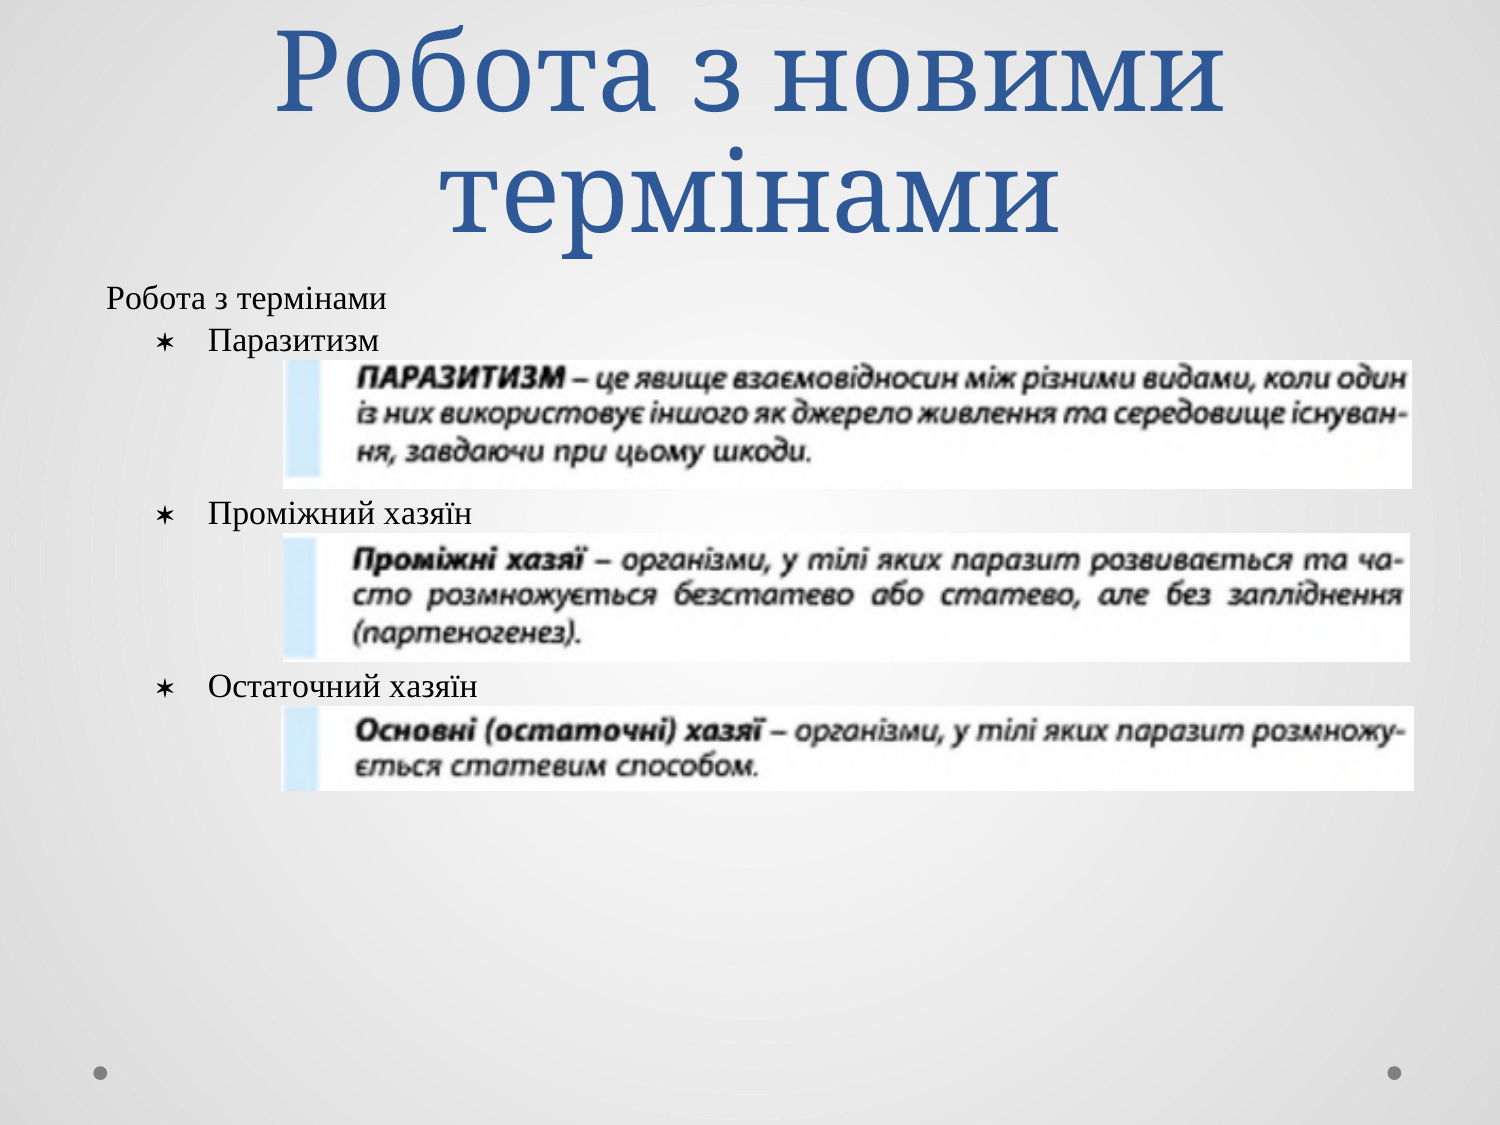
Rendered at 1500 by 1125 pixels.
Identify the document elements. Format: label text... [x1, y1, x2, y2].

picture [5, 278, 1483, 870]
title Робота з новими термінами [75, 0, 1425, 263]
